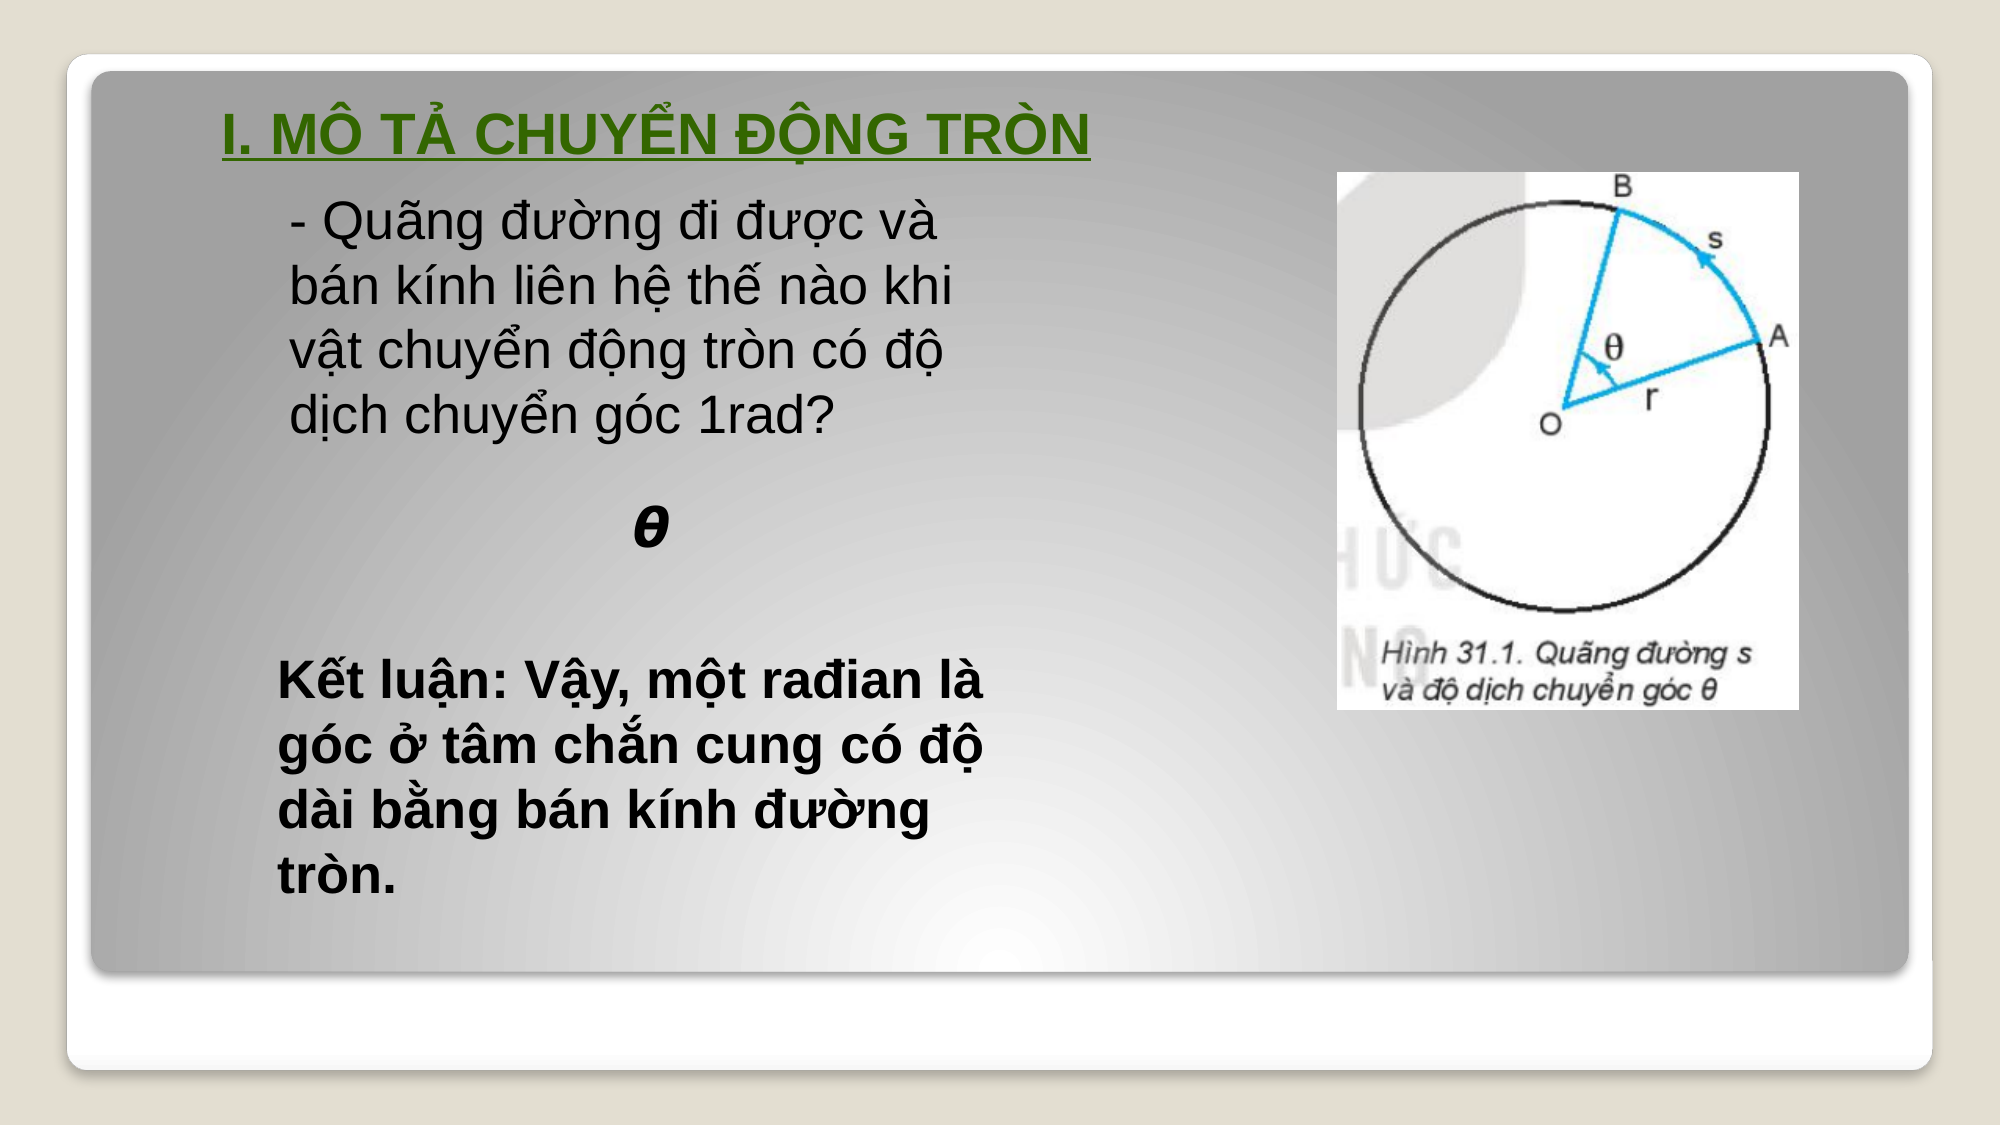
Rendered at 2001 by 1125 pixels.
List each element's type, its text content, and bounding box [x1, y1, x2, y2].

text_box I. MÔ TẢ CHUYỂN ĐỘNG TRÒN [206, 89, 1107, 174]
text_box - Quãng đường đi được và bán kính liên hệ thế nào khi vật chuyển động tròn có độ dịch chuyển góc 1rad? [275, 177, 975, 453]
text_box Kết luận: Vậy, một rađian là góc ở tâm chắn cung có độ dài bằng bán kính đường tròn. [262, 637, 1063, 912]
picture [1337, 171, 1799, 710]
